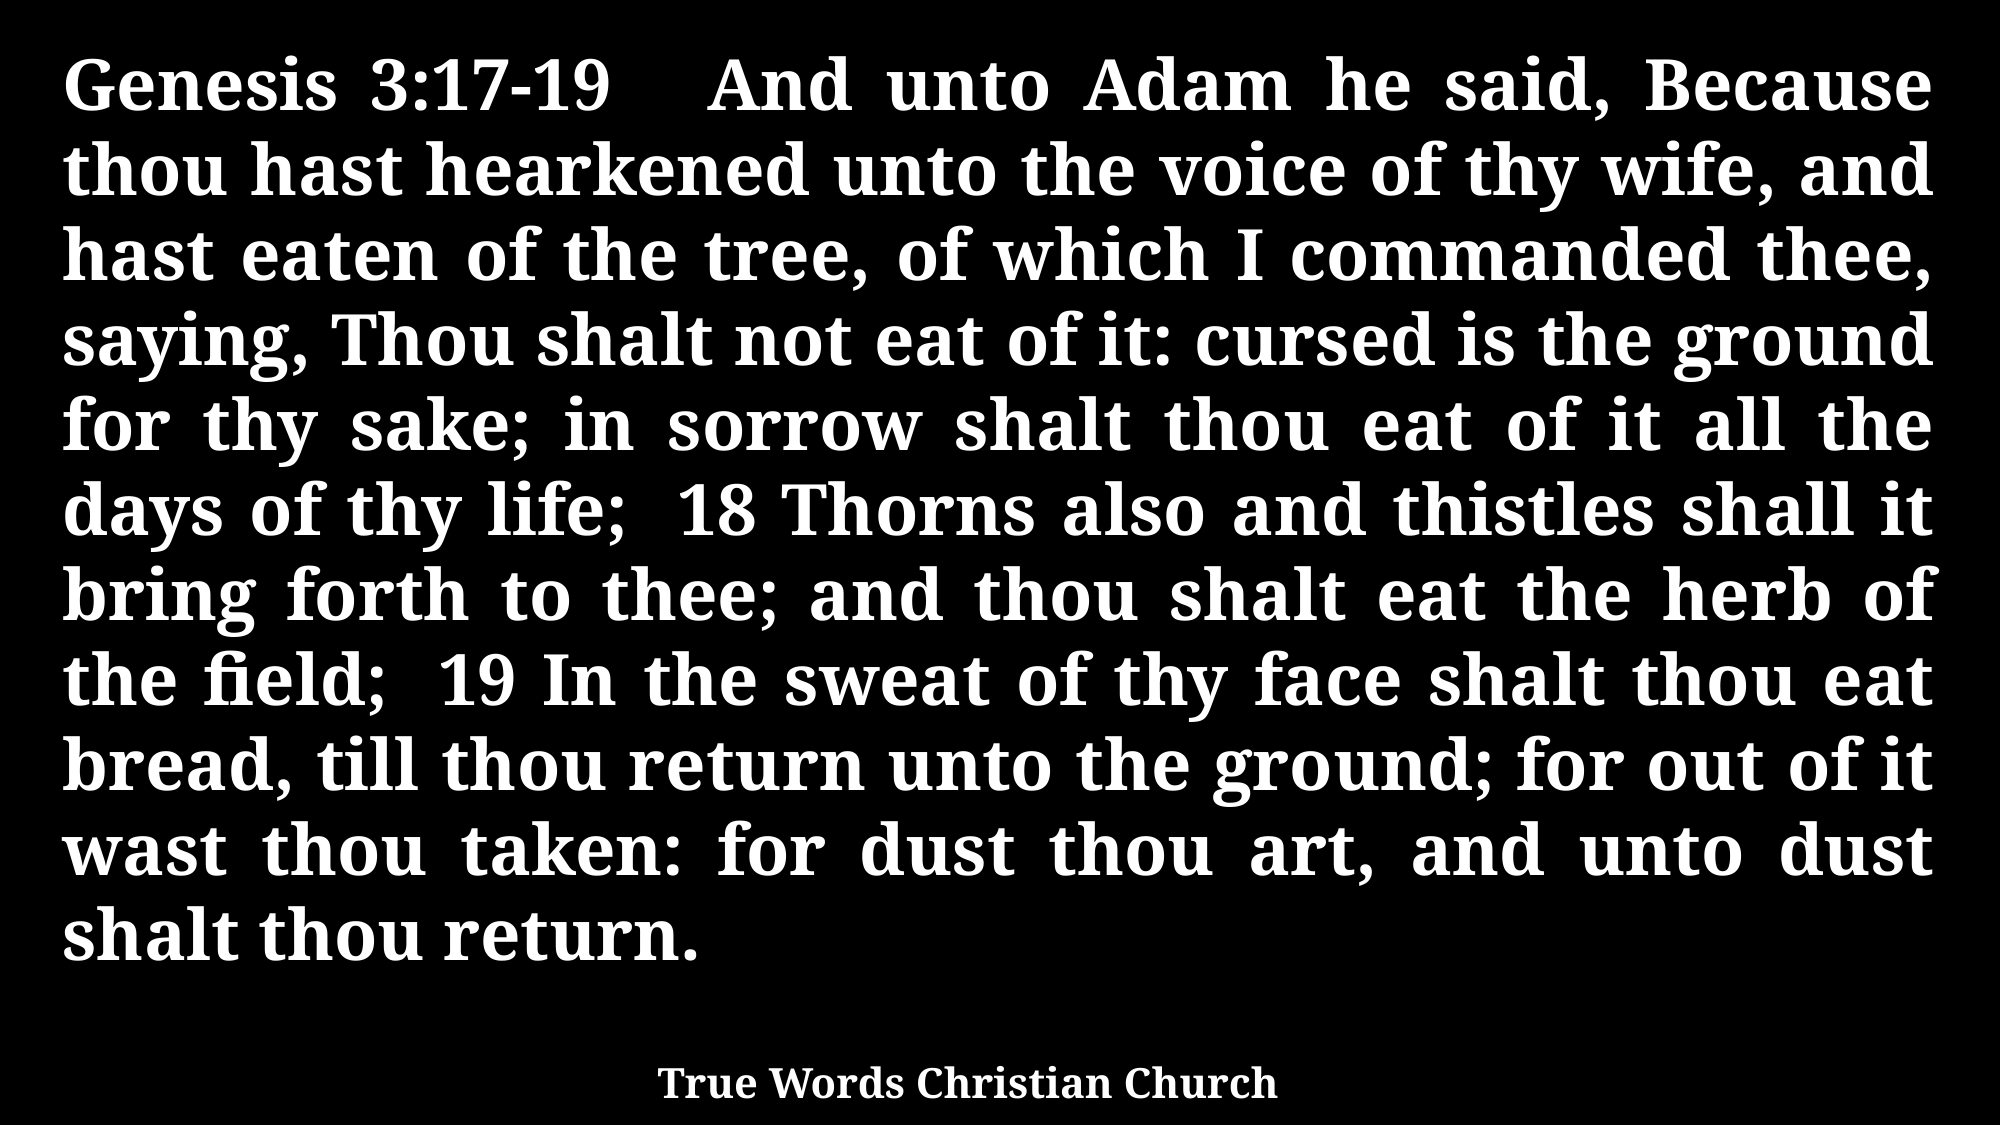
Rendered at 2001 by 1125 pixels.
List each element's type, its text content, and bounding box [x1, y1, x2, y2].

text_box Genesis 3:17-19 And unto Adam he said, Because thou hast hearkened unto the voice of thy wife, and hast eaten of the tree, of which I commanded thee, saying, Thou shalt not eat of it: cursed is the ground for thy sake; in sorrow shalt thou eat of it all the days of thy life; 18 Thorns also and thistles shall it bring forth to thee; and thou shalt eat the herb of the field; 19 In the sweat of thy face shalt thou eat bread, till thou return unto the ground; for out of it wast thou taken: for dust thou art, and unto dust shalt thou return. [47, 32, 1952, 982]
text_box True Words Christian Church [642, 1049, 1294, 1114]
